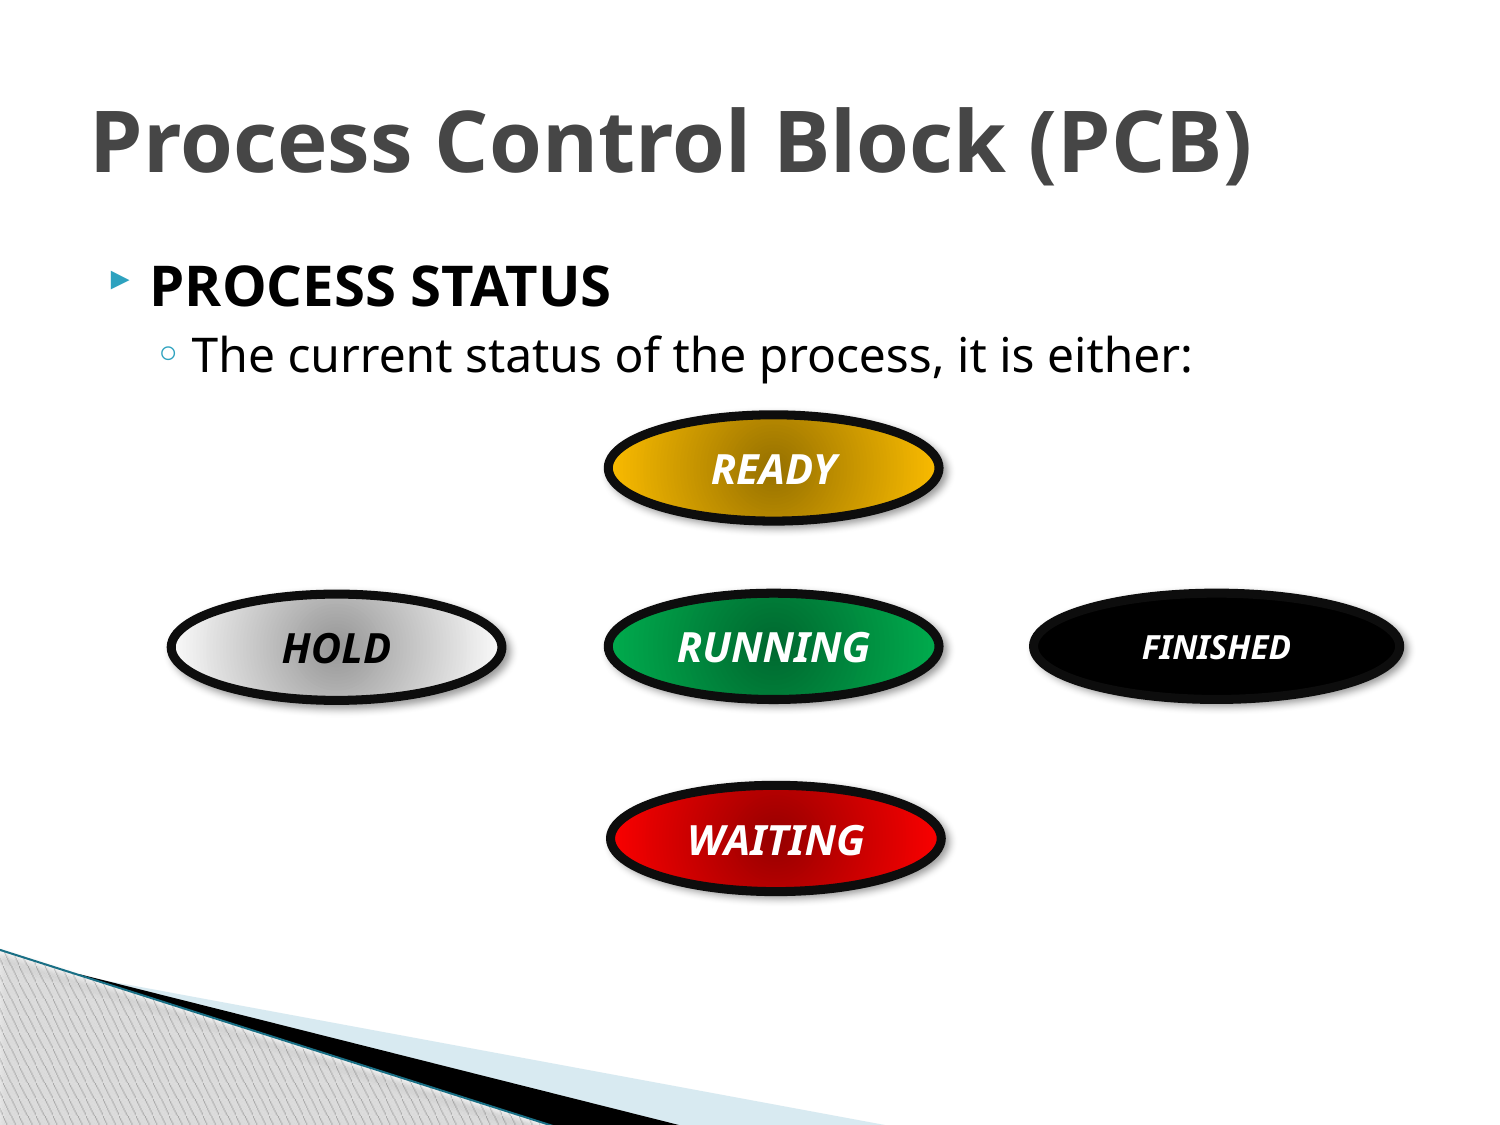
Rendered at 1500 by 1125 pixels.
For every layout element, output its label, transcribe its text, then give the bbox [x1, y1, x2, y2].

text_box HOLD [166, 589, 507, 705]
text_box FINISHED [1029, 588, 1405, 704]
text_box READY [603, 410, 944, 526]
text_box WAITING [606, 780, 946, 897]
title Process Control Block (PCB) [75, 45, 1425, 233]
text_box RUNNING [603, 588, 944, 705]
list PROCESS STATUS The current status of the process, it is either: [75, 243, 1425, 986]
